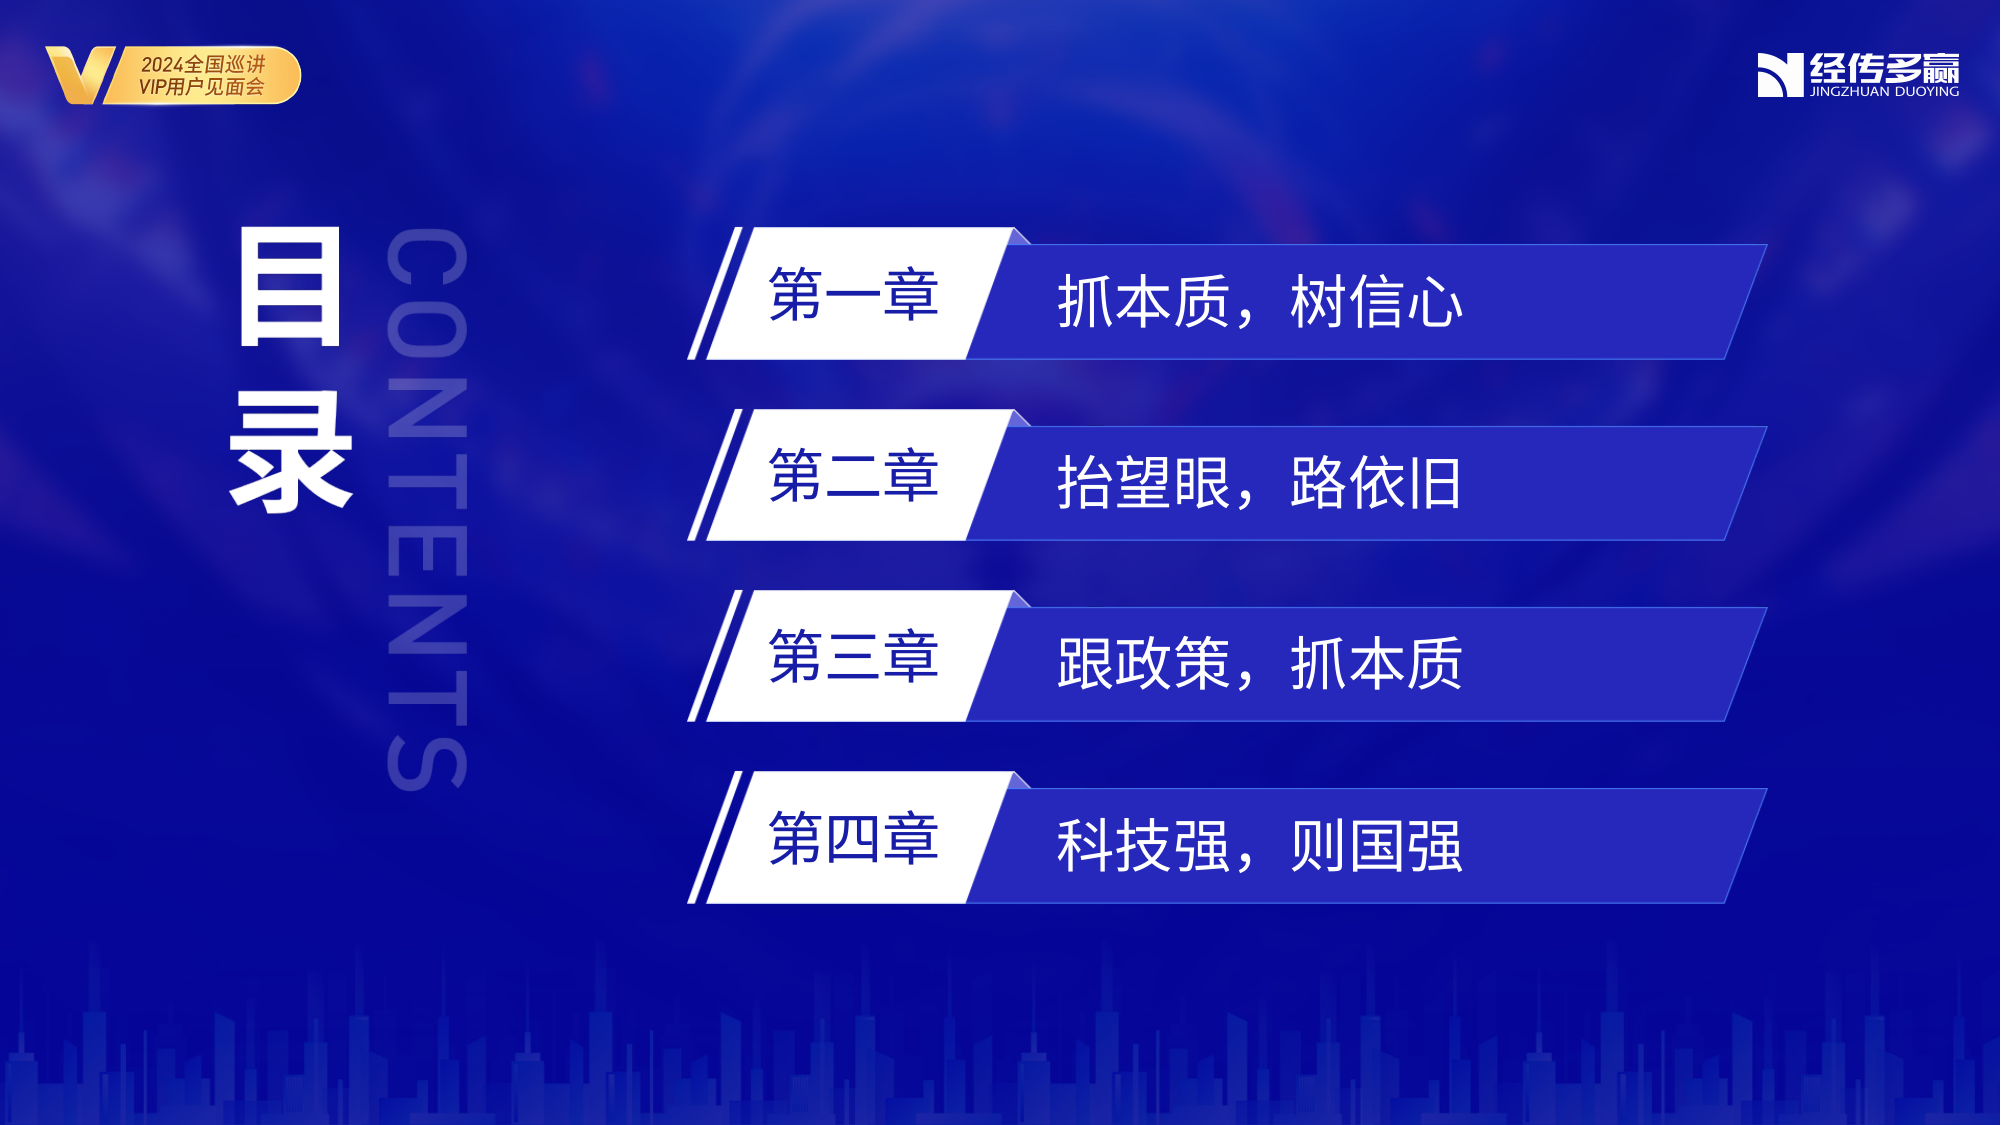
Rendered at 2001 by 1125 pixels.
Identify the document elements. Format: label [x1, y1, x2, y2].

text_box [686, 408, 1769, 541]
text_box [686, 226, 1769, 360]
text_box [686, 770, 1769, 904]
picture [0, 0, 2000, 1125]
text_box [686, 589, 1769, 722]
